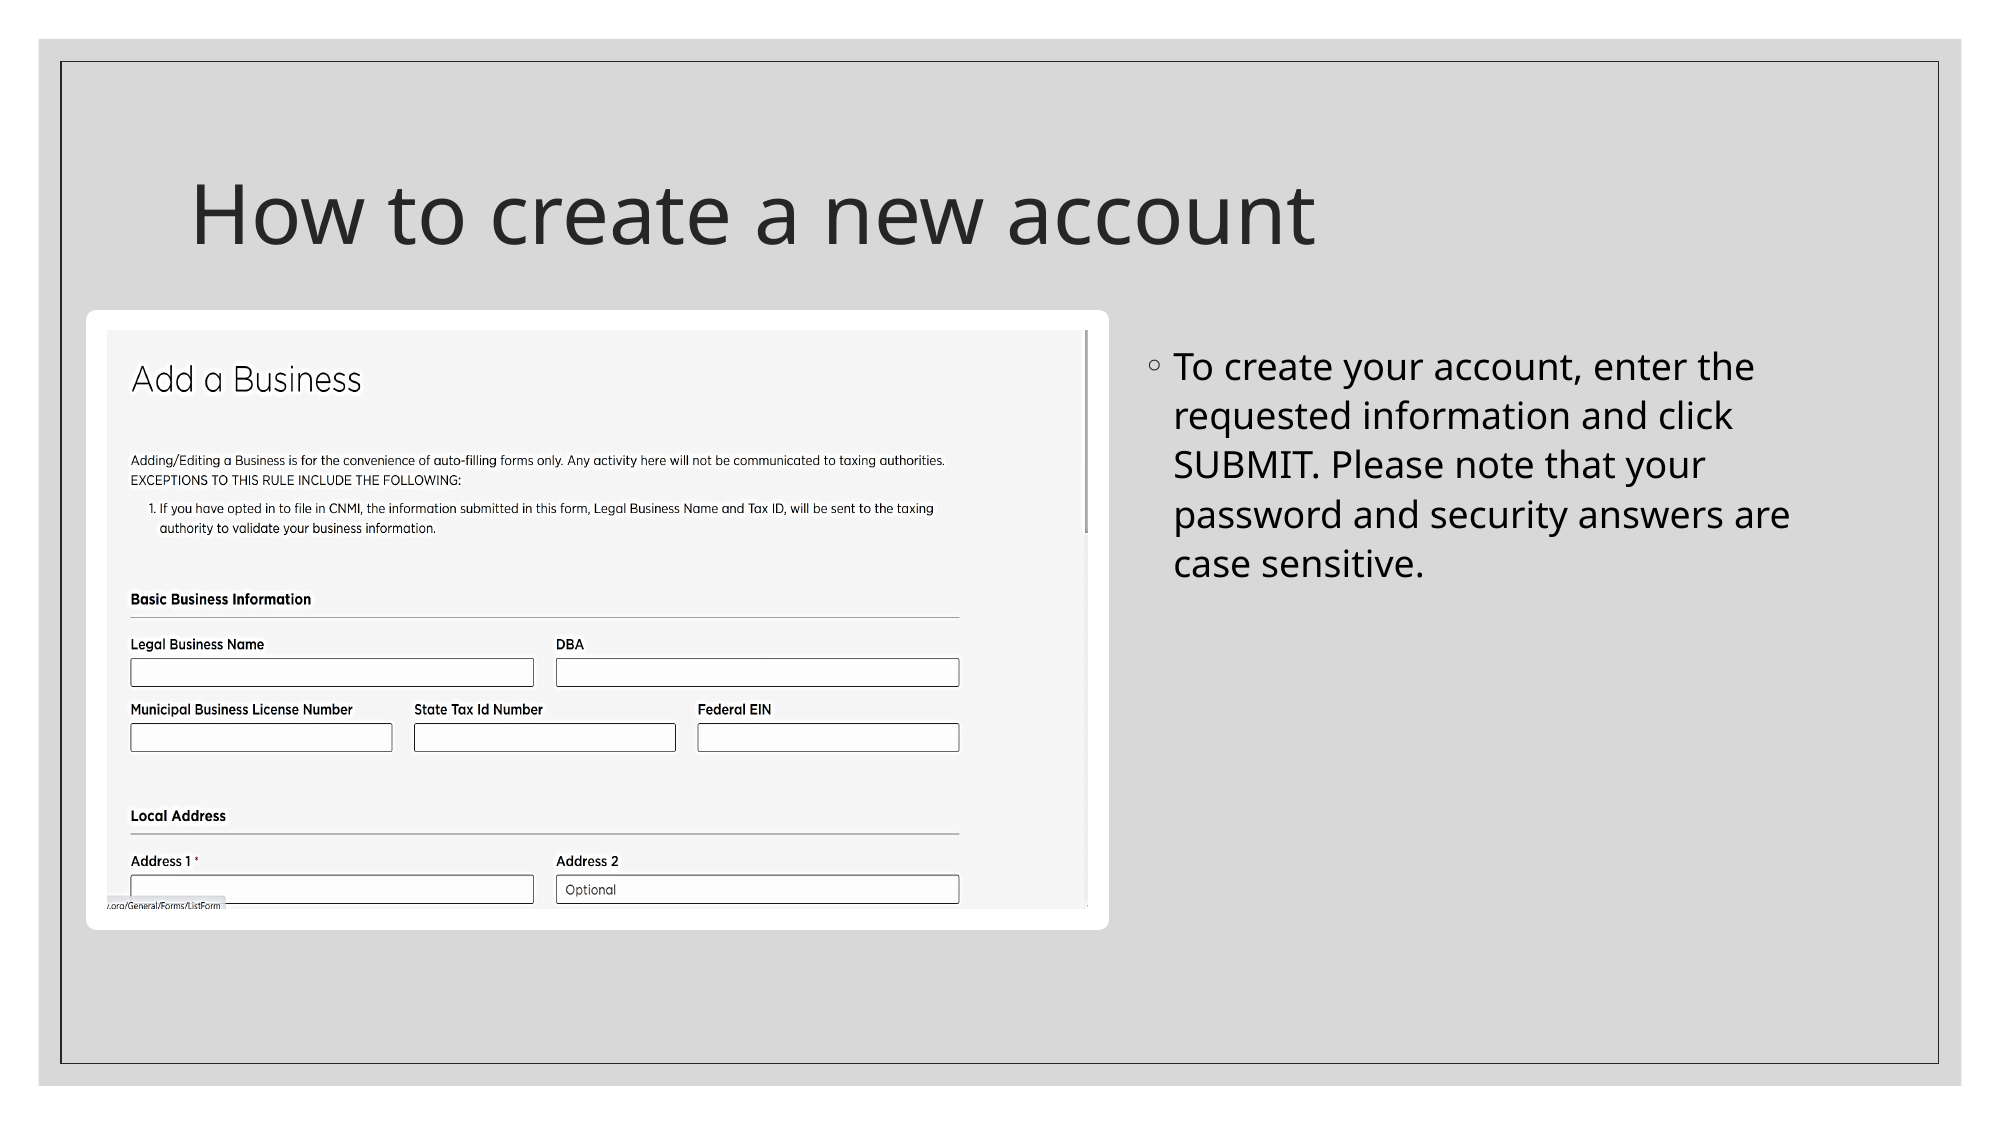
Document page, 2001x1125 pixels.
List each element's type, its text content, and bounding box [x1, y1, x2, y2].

list To create your account, enter the requested information and click SUBMIT. Please note that your password and security answers are case sensitive. [1128, 330, 1894, 850]
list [106, 330, 1089, 910]
title How to create a new account [174, 105, 1825, 331]
